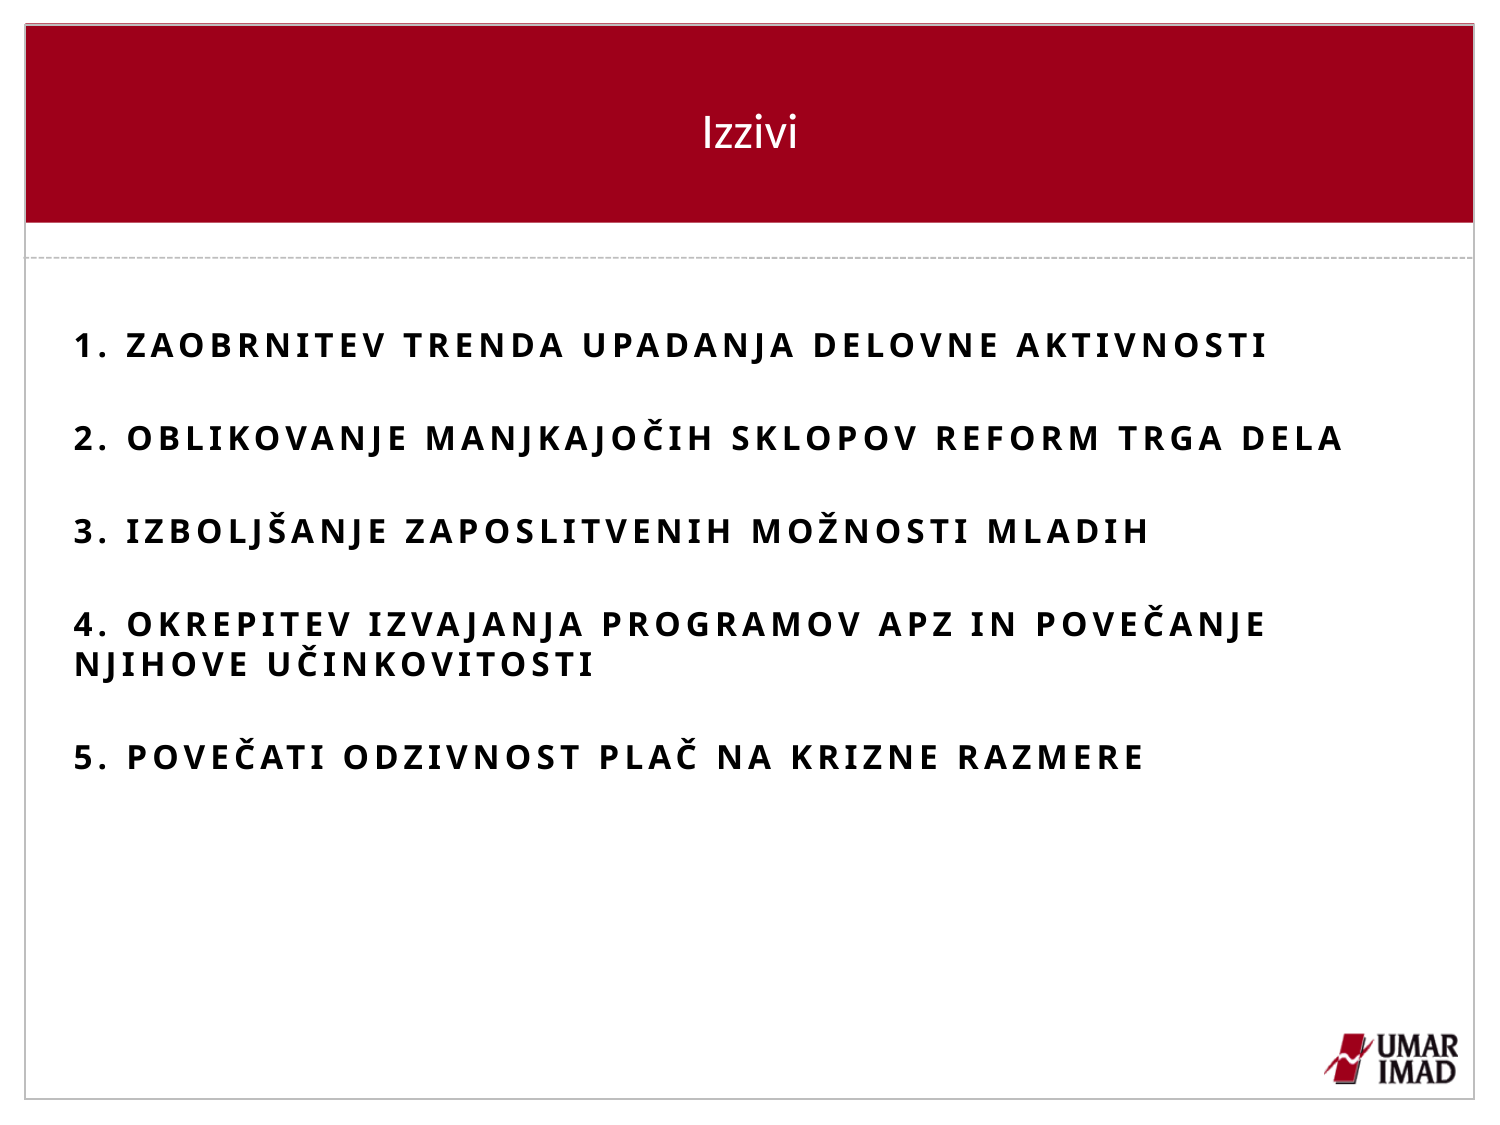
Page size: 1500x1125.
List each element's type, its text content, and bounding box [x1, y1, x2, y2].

list 1. Zaobrnitev trenda upadanja delovne aktivnosti 2. Oblikovanje manjkajočih sklopov reform trga dela 3. izboljšanje zaposlitvenih možnosti mladih 4. Okrepitev izvajanja Programov APZ in povečanje njihove učinkovitosti 5. Povečati odzivnost plač na krizne razmere [58, 316, 1419, 985]
title Izzivi [58, 58, 1442, 200]
picture [1324, 1031, 1458, 1087]
